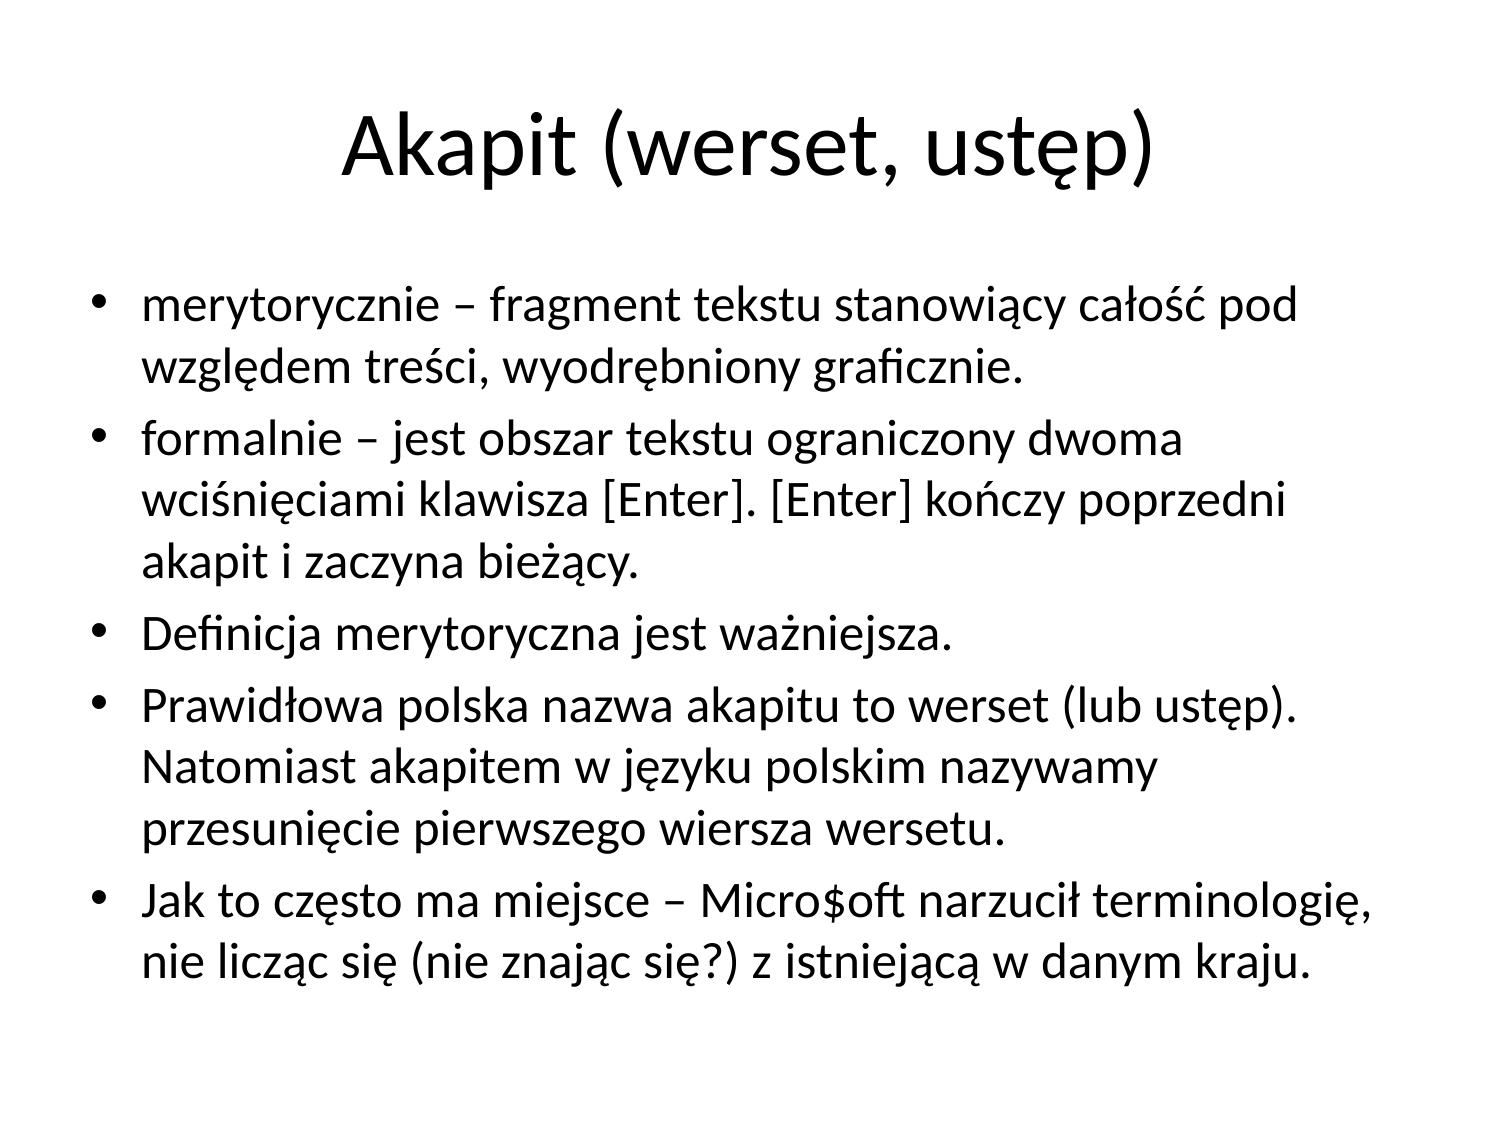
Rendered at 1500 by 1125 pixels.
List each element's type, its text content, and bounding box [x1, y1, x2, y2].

title Akapit (werset, ustęp) [75, 45, 1425, 233]
list merytorycznie – fragment tekstu stanowiący całość pod względem treści, wyodrębniony graficznie. formalnie – jest obszar tekstu ograniczony dwoma wciśnięciami klawisza [Enter]. [Enter] kończy poprzedni akapit i zaczyna bieżący. Definicja merytoryczna jest ważniejsza. Prawidłowa polska nazwa akapitu to werset (lub ustęp). Natomiast akapitem w języku polskim nazywamy przesunięcie pierwszego wiersza wersetu. Jak to często ma miejsce – Micro$oft narzucił terminologię, nie licząc się (nie znając się?) z istniejącą w danym kraju. [75, 262, 1425, 1005]
